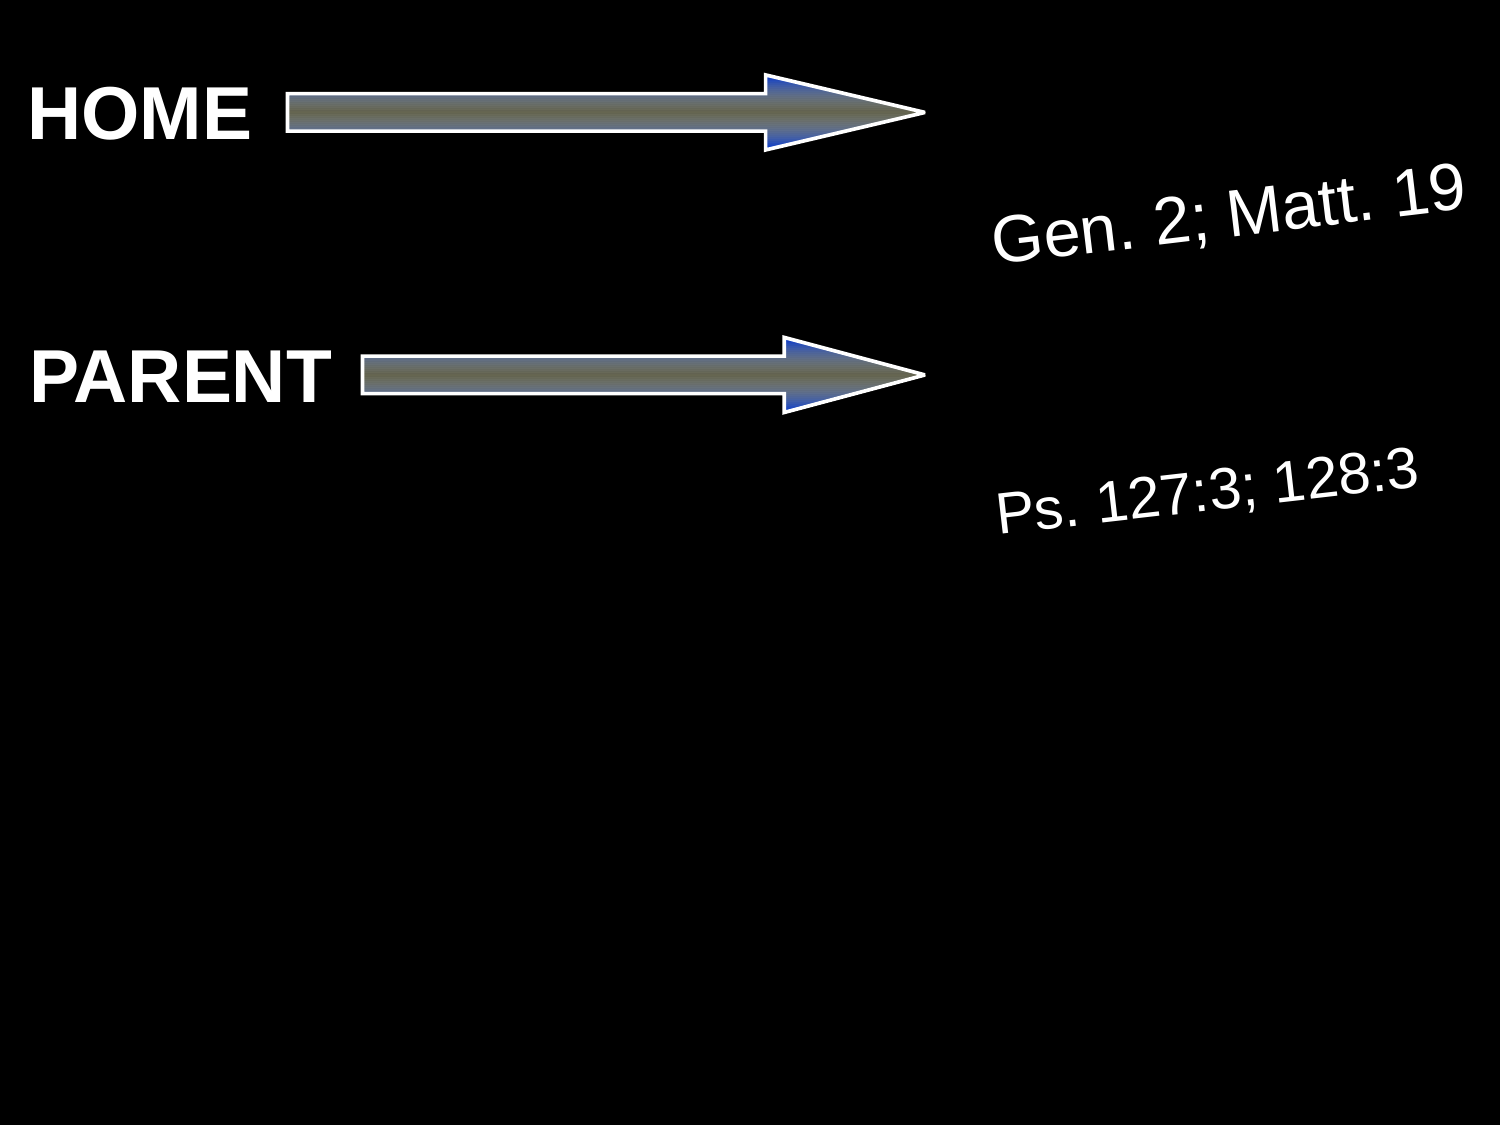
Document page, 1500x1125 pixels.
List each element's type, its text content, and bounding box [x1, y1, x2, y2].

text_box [11, 319, 926, 426]
text_box Ps. 127:3; 128:3 [964, 418, 1450, 557]
text_box [287, 74, 925, 150]
text_box Gen. 2; Matt. 19 [971, 132, 1486, 288]
text_box HOME [12, 57, 268, 162]
